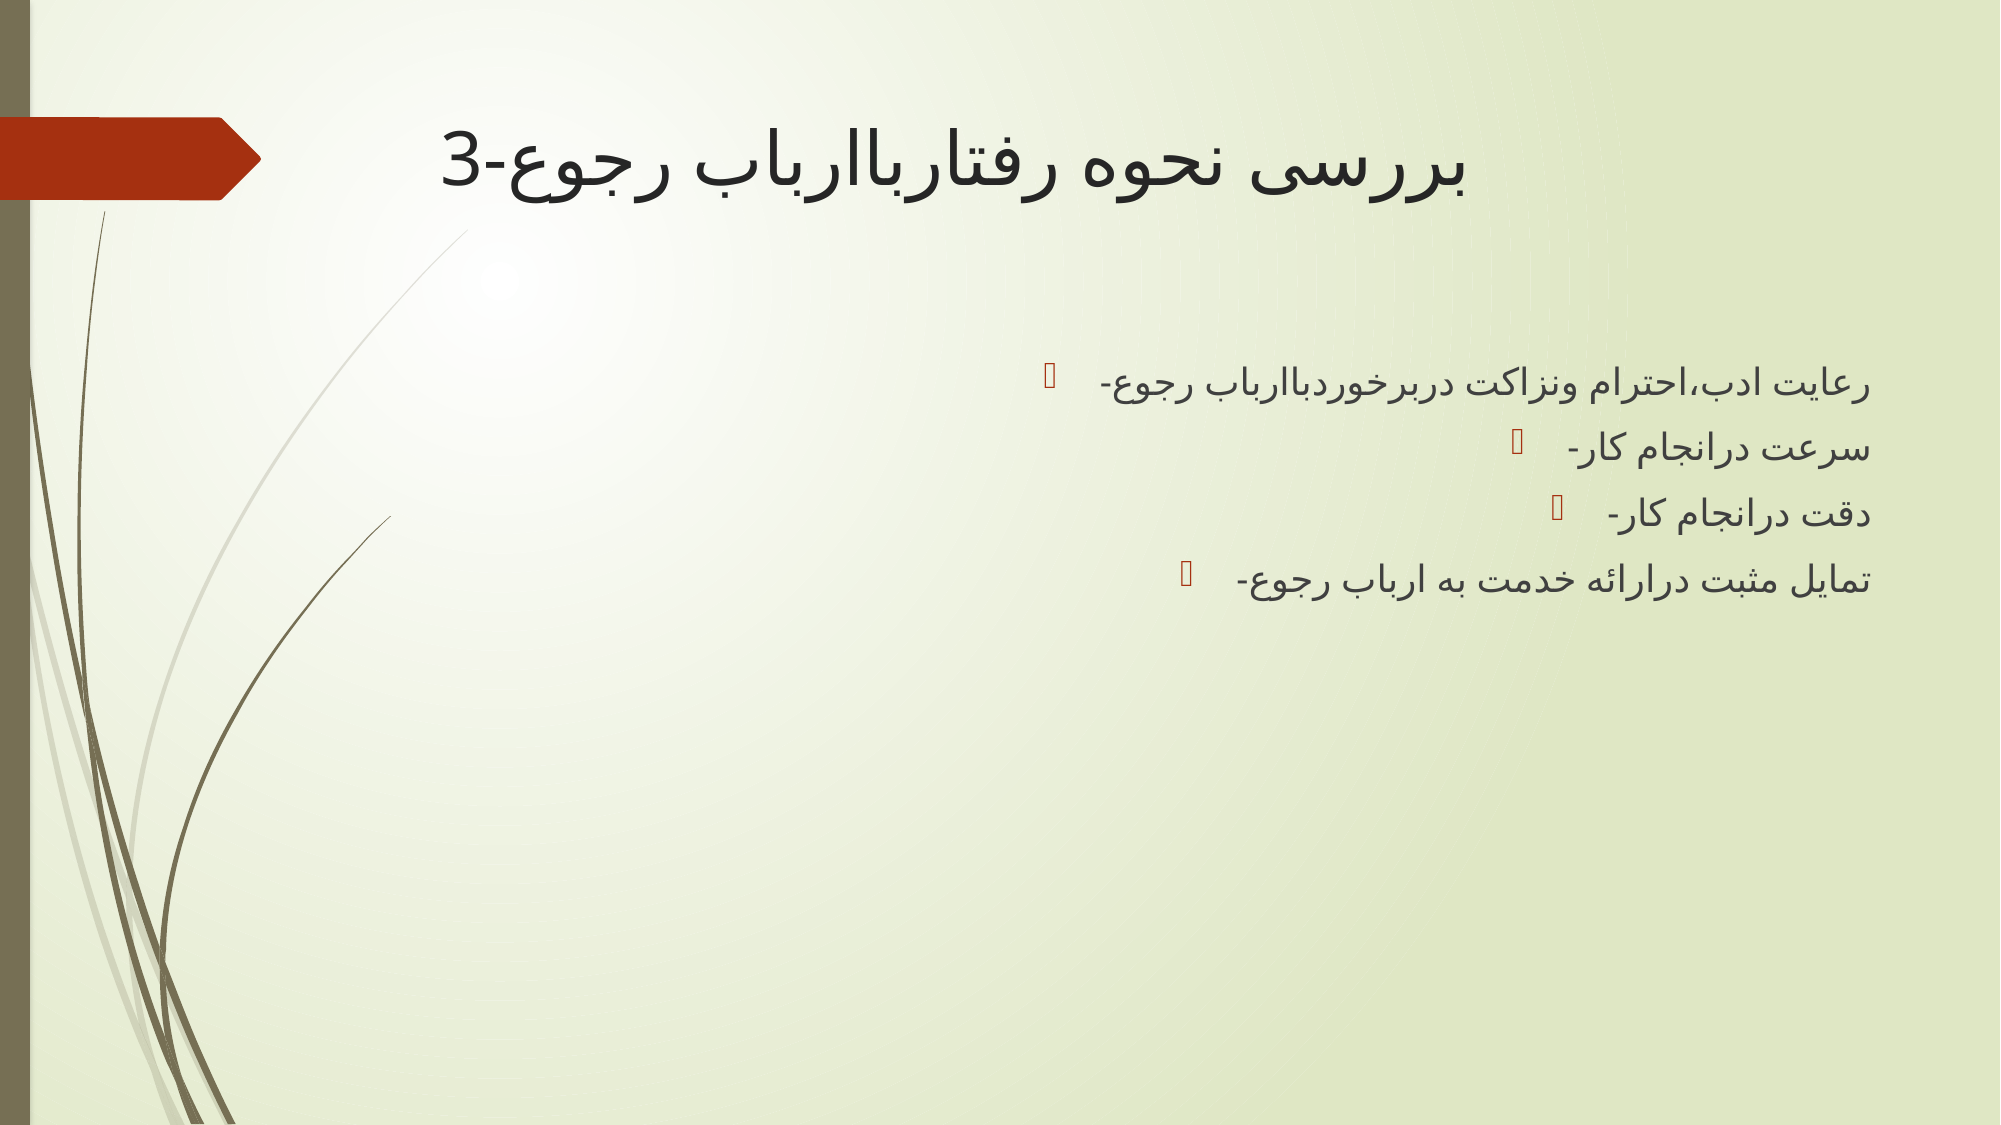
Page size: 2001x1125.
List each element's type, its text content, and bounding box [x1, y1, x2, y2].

list -رعایت ادب،احترام ونزاکت دربرخوردباارباب رجوع -سرعت درانجام کار -دقت درانجام کار -تمایل مثبت درارائه خدمت به ارباب رجوع [424, 350, 1888, 970]
title 3-بررسی نحوه رفتارباارباب رجوع [425, 102, 1888, 313]
